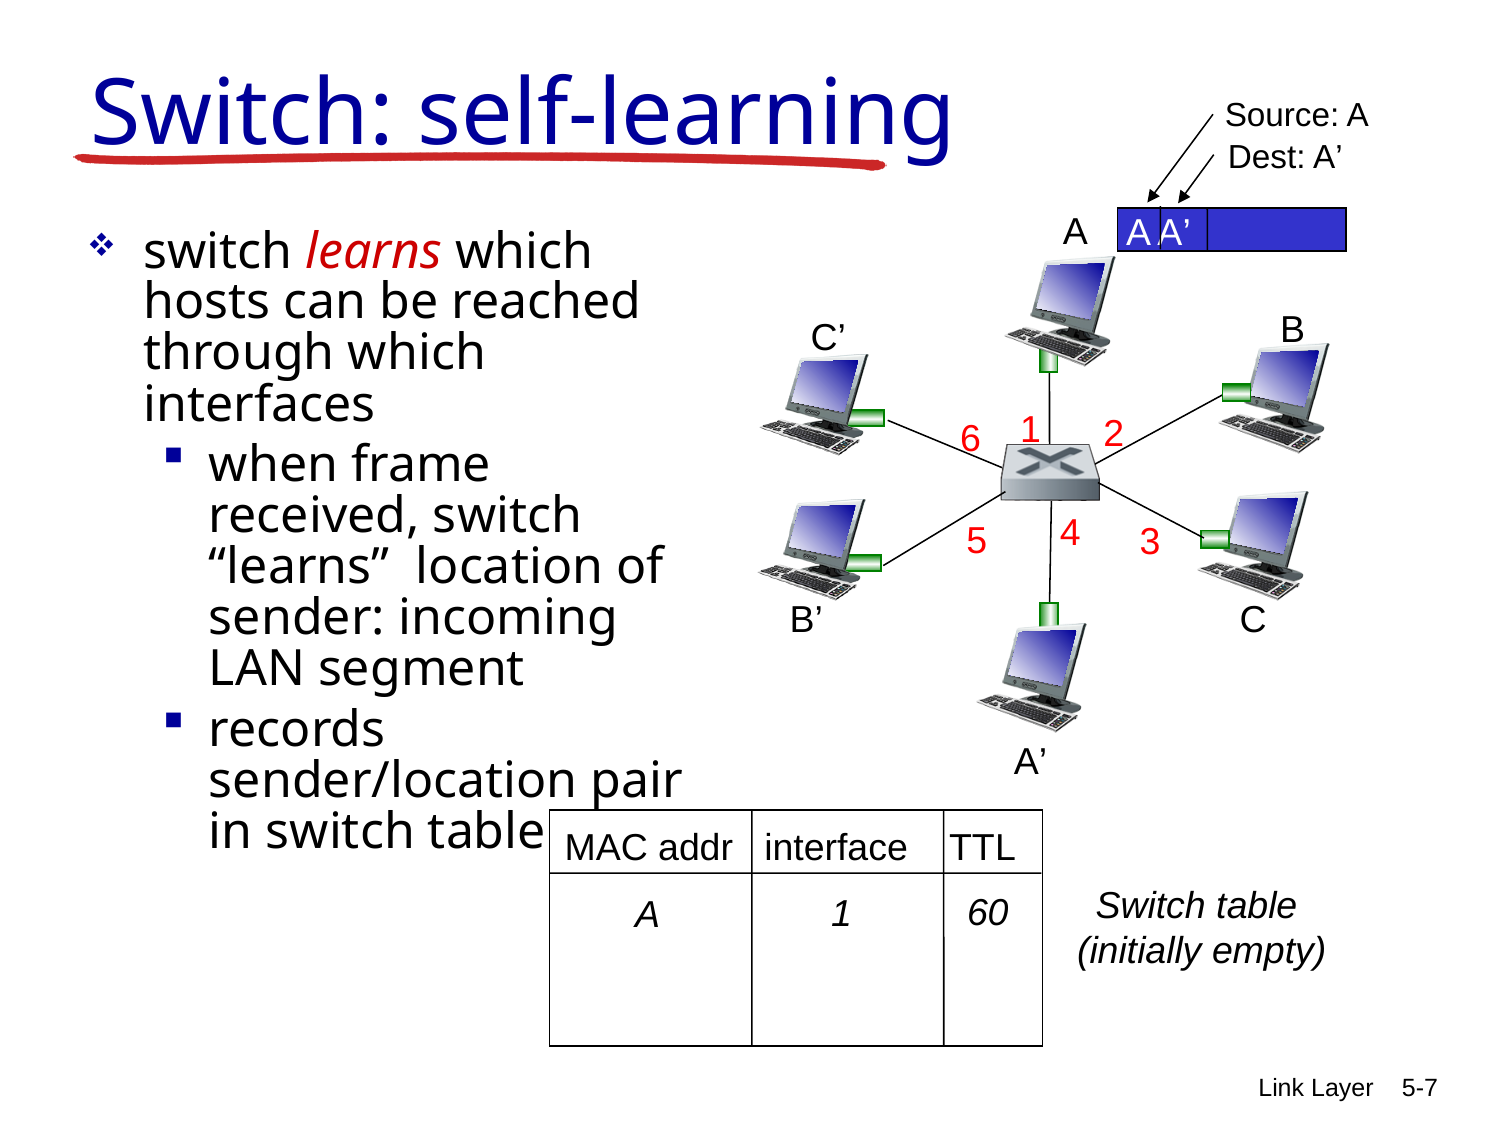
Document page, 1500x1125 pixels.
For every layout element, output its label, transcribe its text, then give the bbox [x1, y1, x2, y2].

picture [70, 147, 896, 177]
footer Link Layer [913, 1063, 1341, 1125]
title Switch: self-learning [75, 14, 1350, 202]
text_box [1147, 85, 1386, 204]
text_box Switch table (initially empty) [1062, 873, 1342, 979]
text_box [618, 880, 1025, 943]
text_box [547, 809, 1043, 1048]
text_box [730, 199, 1332, 791]
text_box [1111, 200, 1347, 262]
slide_number 5-7 [1341, 1063, 1454, 1125]
list switch learns which hosts can be reached through which interfaces when frame received, switch “learns” location of sender: incoming LAN segment records sender/location pair in switch table [72, 219, 718, 895]
